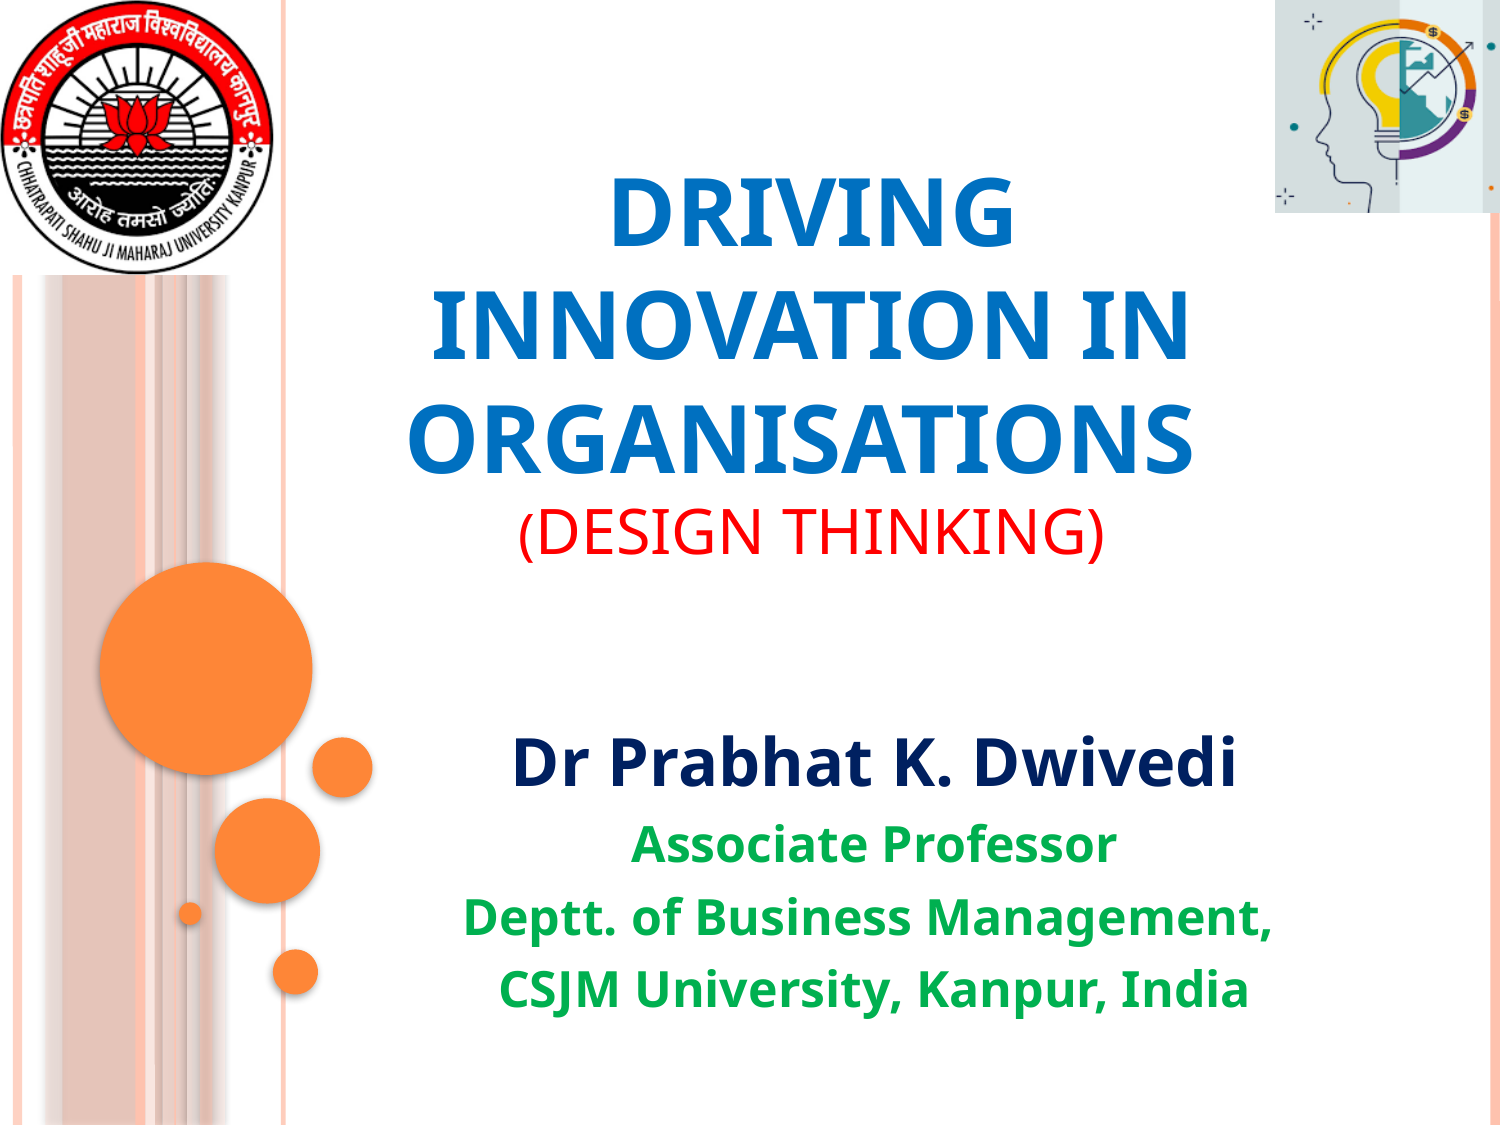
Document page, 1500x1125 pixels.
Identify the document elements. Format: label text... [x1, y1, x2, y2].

subtitle Dr Prabhat K. Dwivedi Associate Professor Deptt. of Business Management, CSJM University, Kanpur, India [412, 712, 1338, 1025]
picture [1274, 0, 1500, 213]
title Driving Innovation in Organisations (Design Thinking) [387, 99, 1238, 575]
picture [0, 0, 276, 276]
